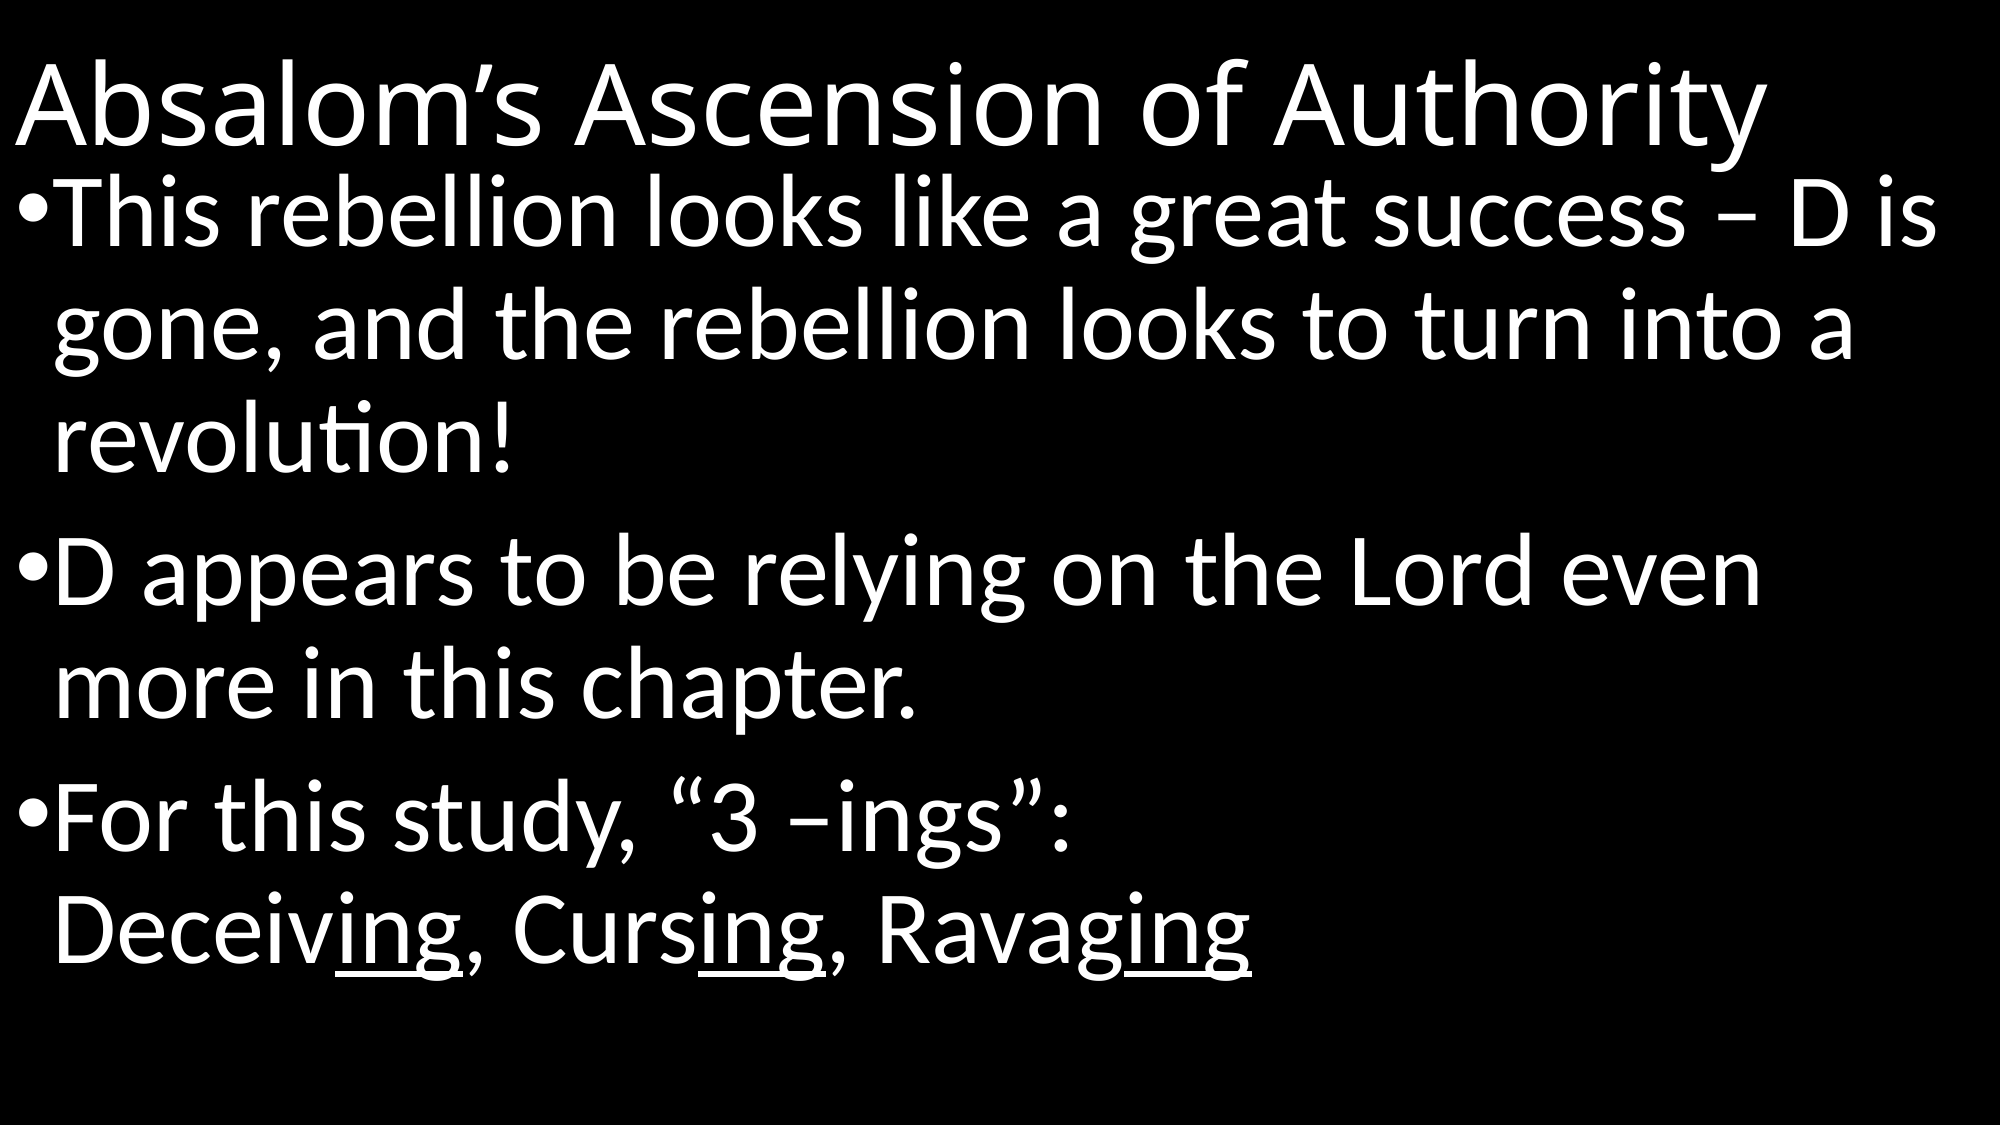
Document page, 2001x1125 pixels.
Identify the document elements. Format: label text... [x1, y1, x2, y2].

list This rebellion looks like a great success – D is gone, and the rebellion looks to turn into a revolution! D appears to be relying on the Lord even more in this chapter. For this study, “3 –ings”: Deceiving, Cursing, Ravaging [0, 149, 2000, 1125]
title Absalom’s Ascension of Authority [0, 0, 2000, 149]
